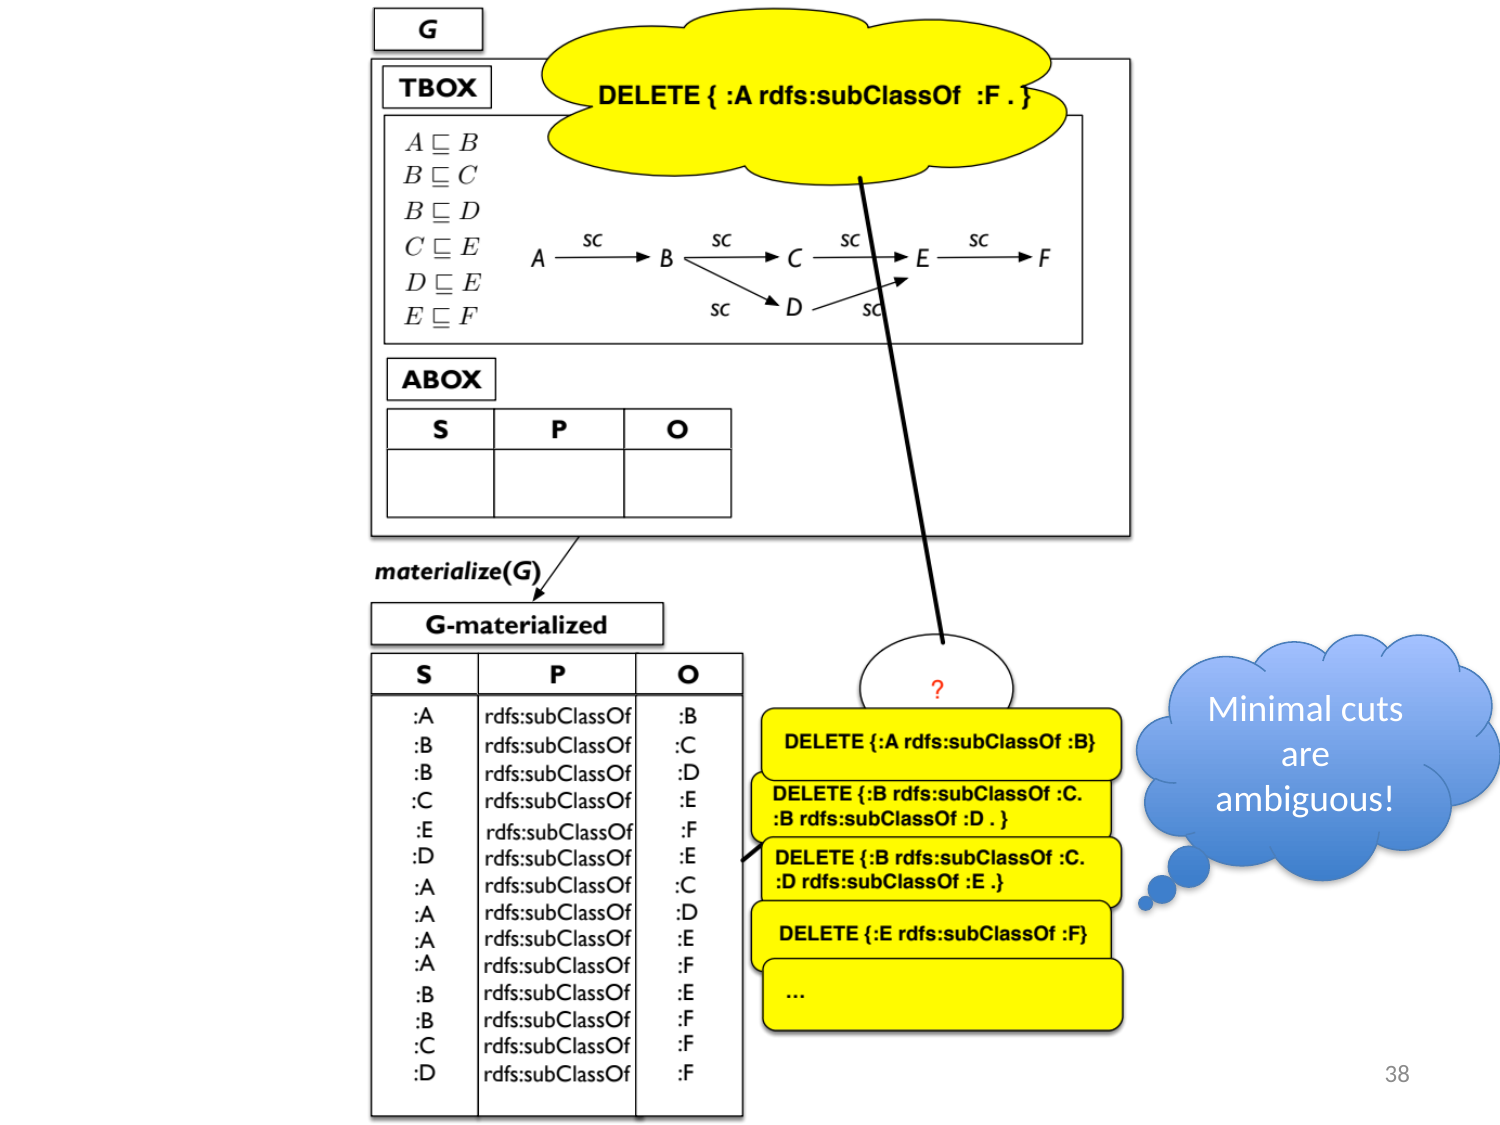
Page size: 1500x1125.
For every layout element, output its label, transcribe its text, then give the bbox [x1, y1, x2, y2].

slide_number 38 [1142, 1042, 1425, 1103]
picture [362, 0, 1138, 1125]
text_box Minimal cuts are ambiguous! [1142, 634, 1500, 911]
